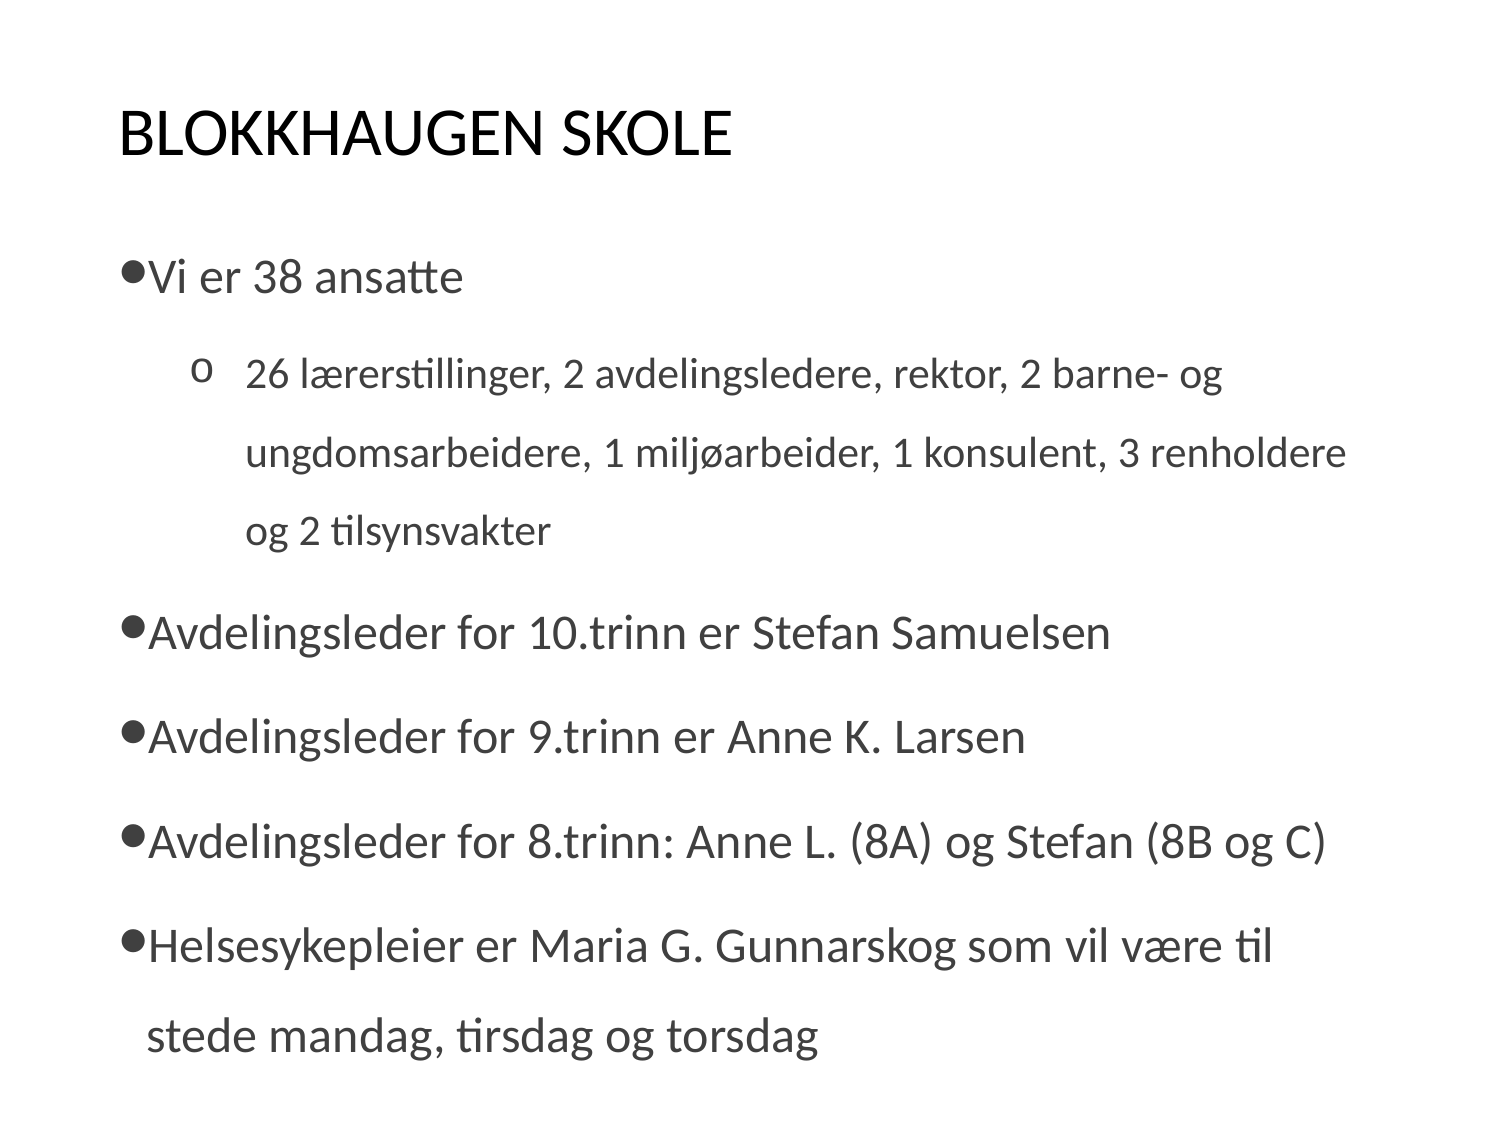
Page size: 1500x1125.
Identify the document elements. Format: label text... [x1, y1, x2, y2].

title BLOKKHAUGEN SKOLE [103, 59, 1397, 206]
list Vi er 38 ansatte 26 lærerstillinger, 2 avdelingsledere, rektor, 2 barne- og ungdomsarbeidere, 1 miljøarbeider, 1 konsulent, 3 renholdere og 2 tilsynsvakter Avdelingsleder for 10.trinn er Stefan Samuelsen Avdelingsleder for 9.trinn er Anne K. Larsen Avdelingsleder for 8.trinn: Anne L. (8A) og Stefan (8B og C) Helsesykepleier er Maria G. Gunnarskog som vil være til stede mandag, tirsdag og torsdag [103, 206, 1397, 1105]
